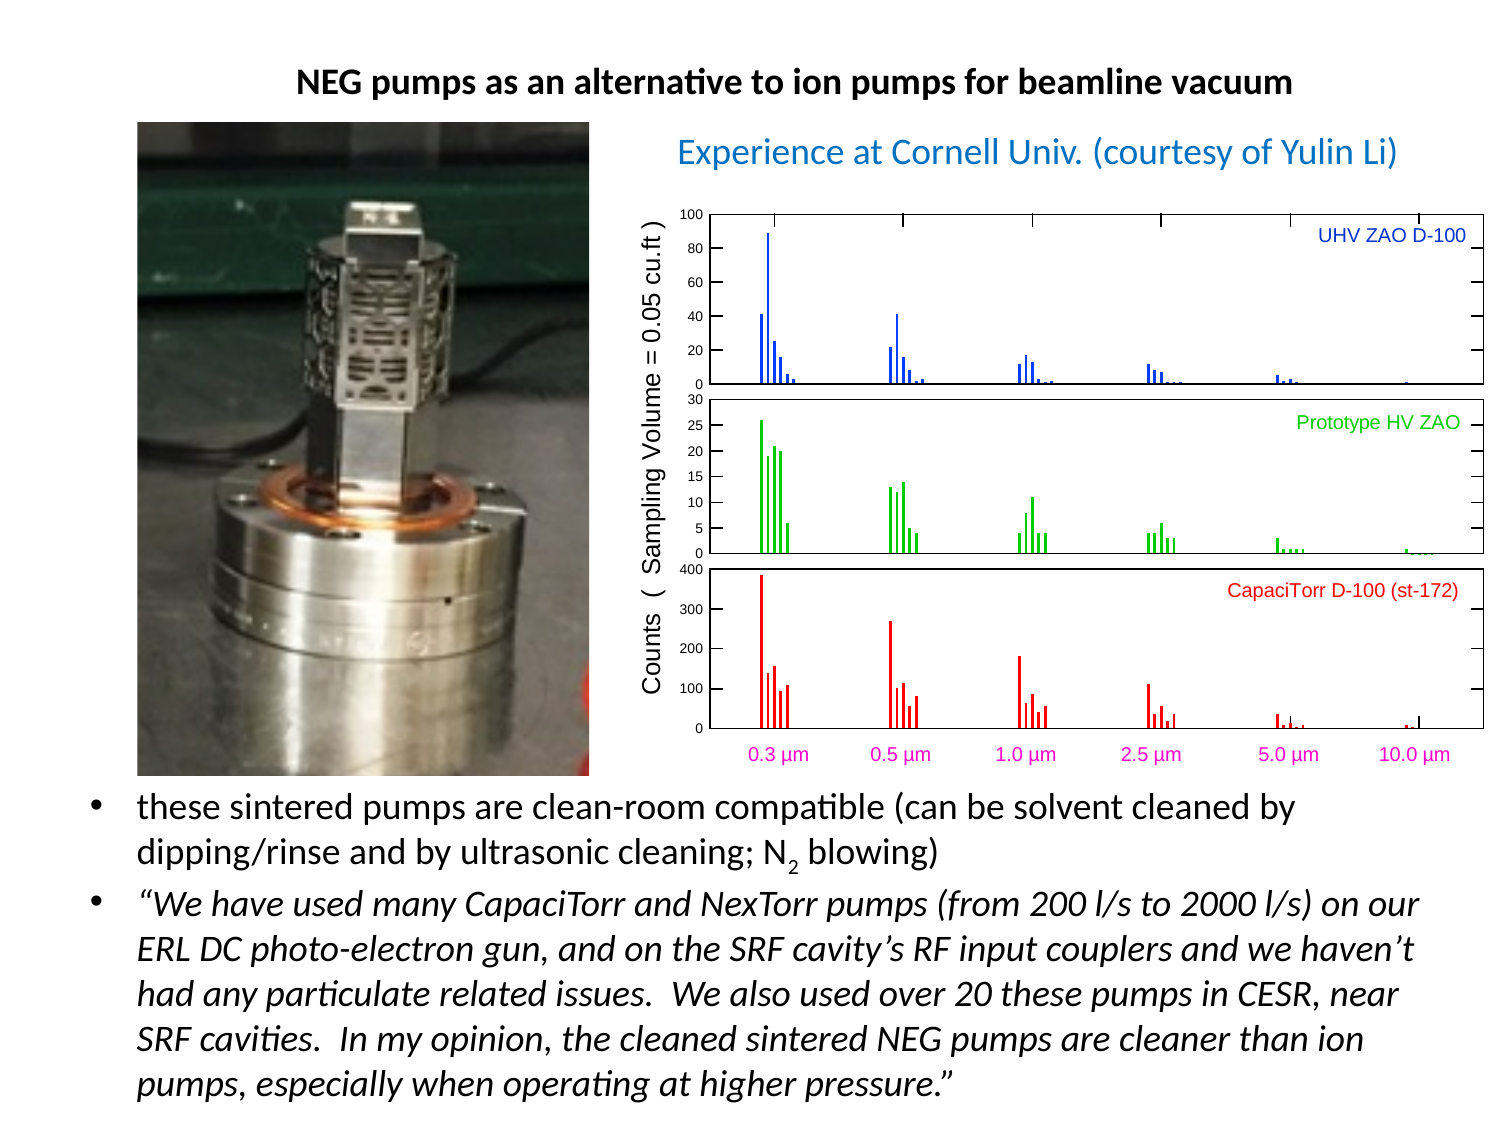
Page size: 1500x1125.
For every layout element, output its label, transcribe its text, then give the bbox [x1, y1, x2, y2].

text_box these sintered pumps are clean-room compatible (can be solvent cleaned by dipping/rinse and by ultrasonic cleaning; N2 blowing) “We have used many CapaciTorr and NexTorr pumps (from 200 l/s to 2000 l/s) on our ERL DC photo-electron gun, and on the SRF cavity’s RF input couplers and we haven’t had any particulate related issues. We also used over 20 these pumps in CESR, near SRF cavities. In my opinion, the cleaned sintered NEG pumps are cleaner than ion pumps, especially when operating at higher pressure.” [75, 774, 1463, 1111]
picture [137, 121, 590, 776]
picture [624, 197, 1500, 795]
text_box NEG pumps as an alternative to ion pumps for beamline vacuum [281, 49, 1325, 110]
text_box Experience at Cornell Univ. (courtesy of Yulin Li) [662, 119, 1463, 179]
